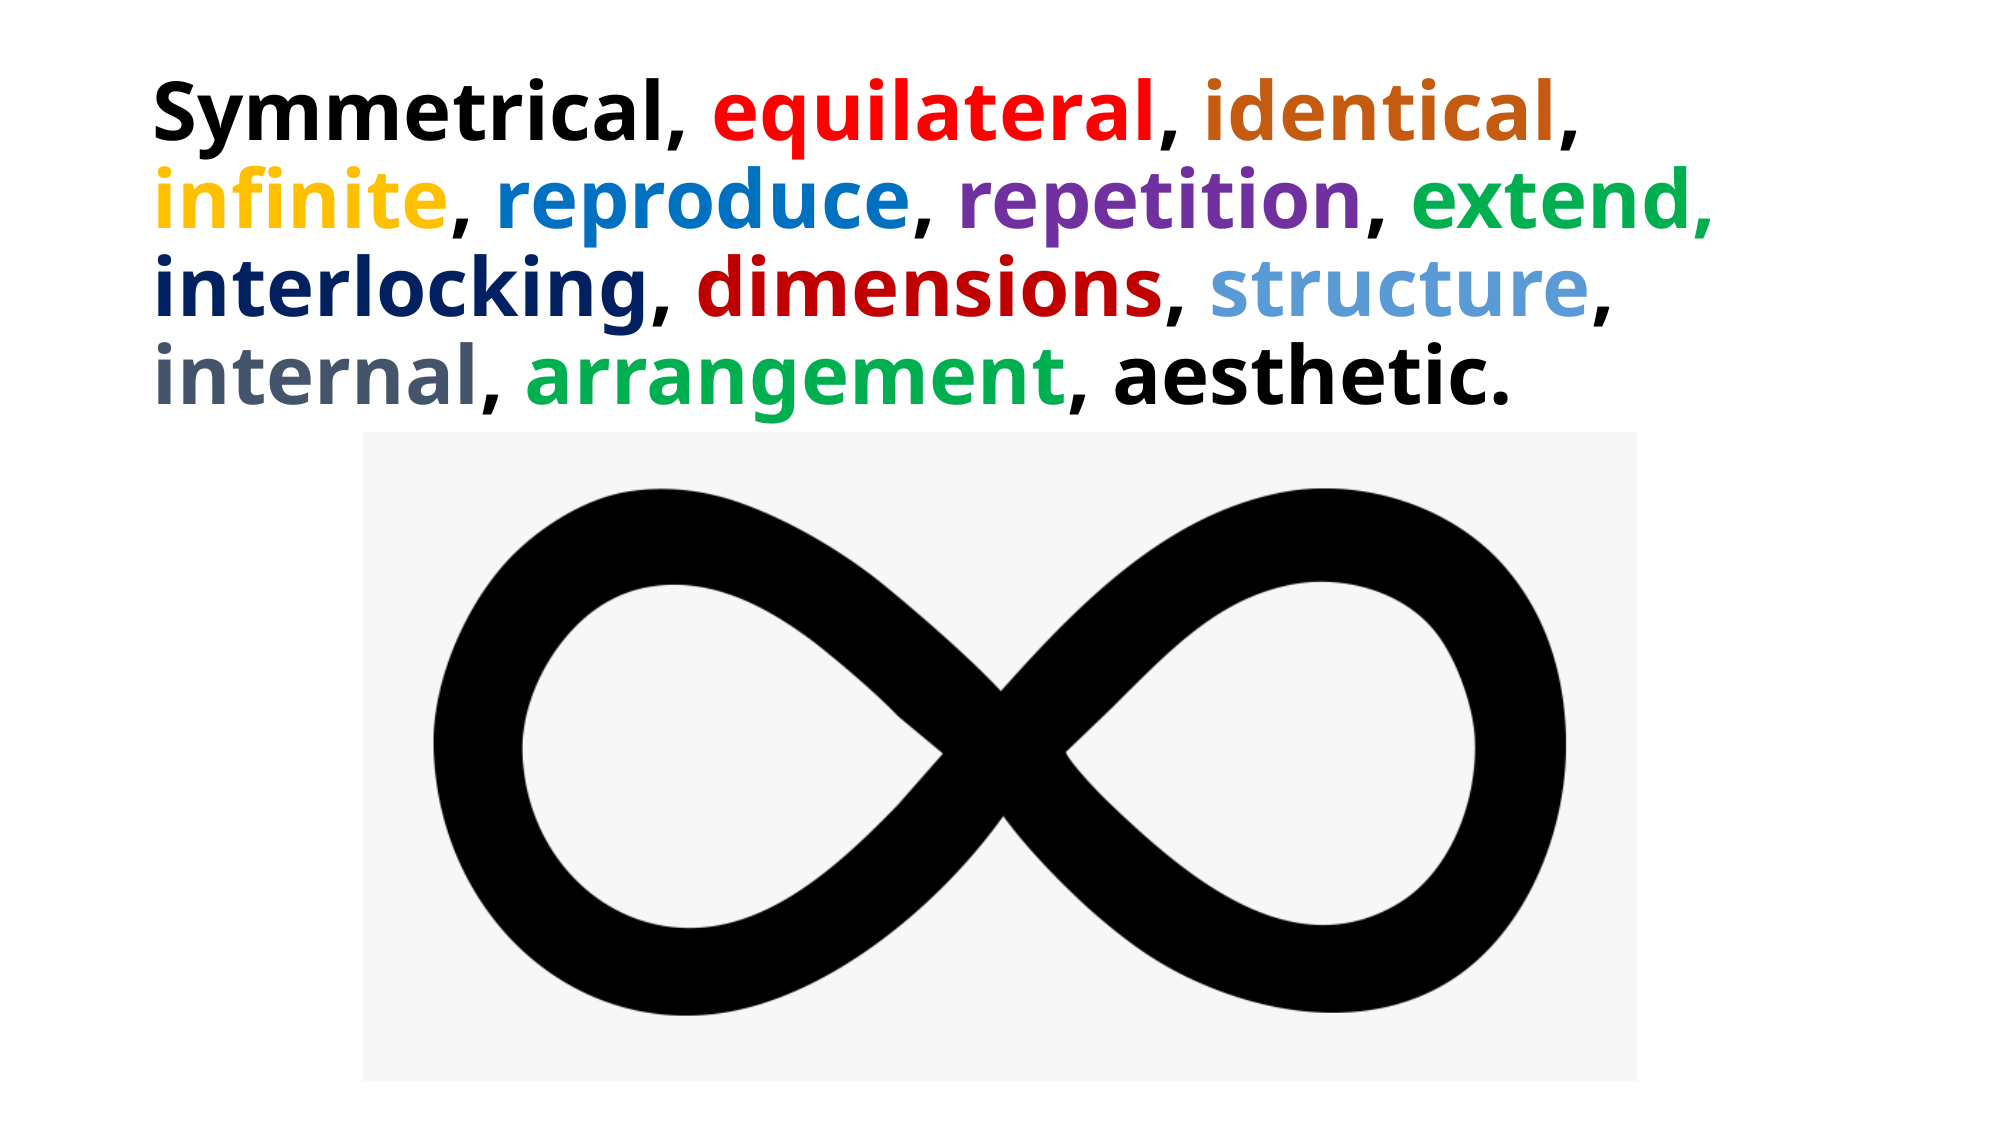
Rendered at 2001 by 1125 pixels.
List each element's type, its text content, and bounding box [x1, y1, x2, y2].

title Symmetrical, equilateral, identical, infinite, reproduce, repetition, extend, interlocking, dimensions, structure, internal, arrangement, aesthetic. [137, 59, 1863, 433]
picture [363, 432, 1637, 1081]
